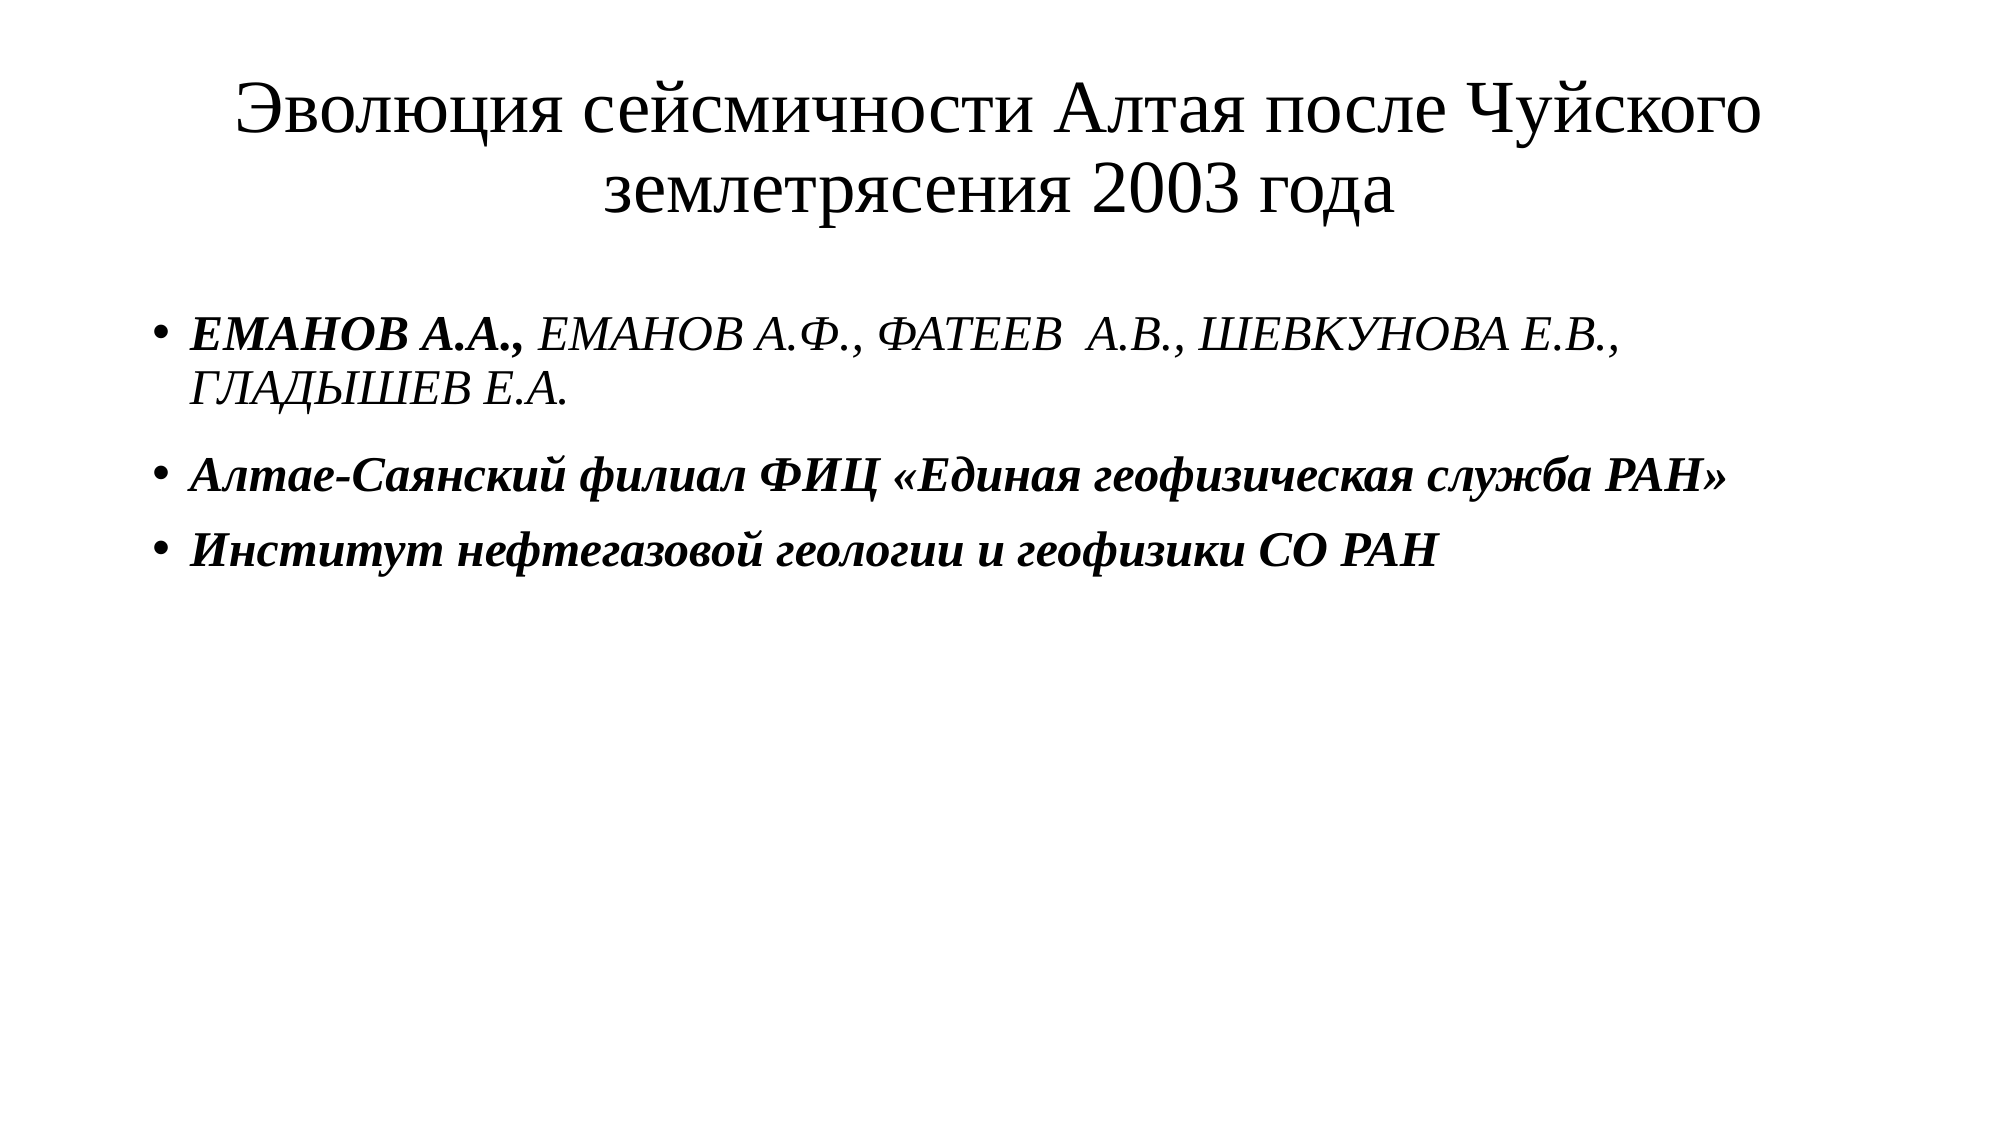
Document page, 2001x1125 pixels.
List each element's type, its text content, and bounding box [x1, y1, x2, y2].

list Еманов А.А., Еманов А.Ф., Фатеев А.В., Шевкунова Е.В., Гладышев Е.А. Алтае-Саянский филиал ФИЦ «Единая геофизическая служба РАН» Институт нефтегазовой геологии и геофизики СО РАН [137, 299, 1863, 1014]
title Эволюция сейсмичности Алтая после Чуйского землетрясения 2003 года [137, 59, 1863, 278]
